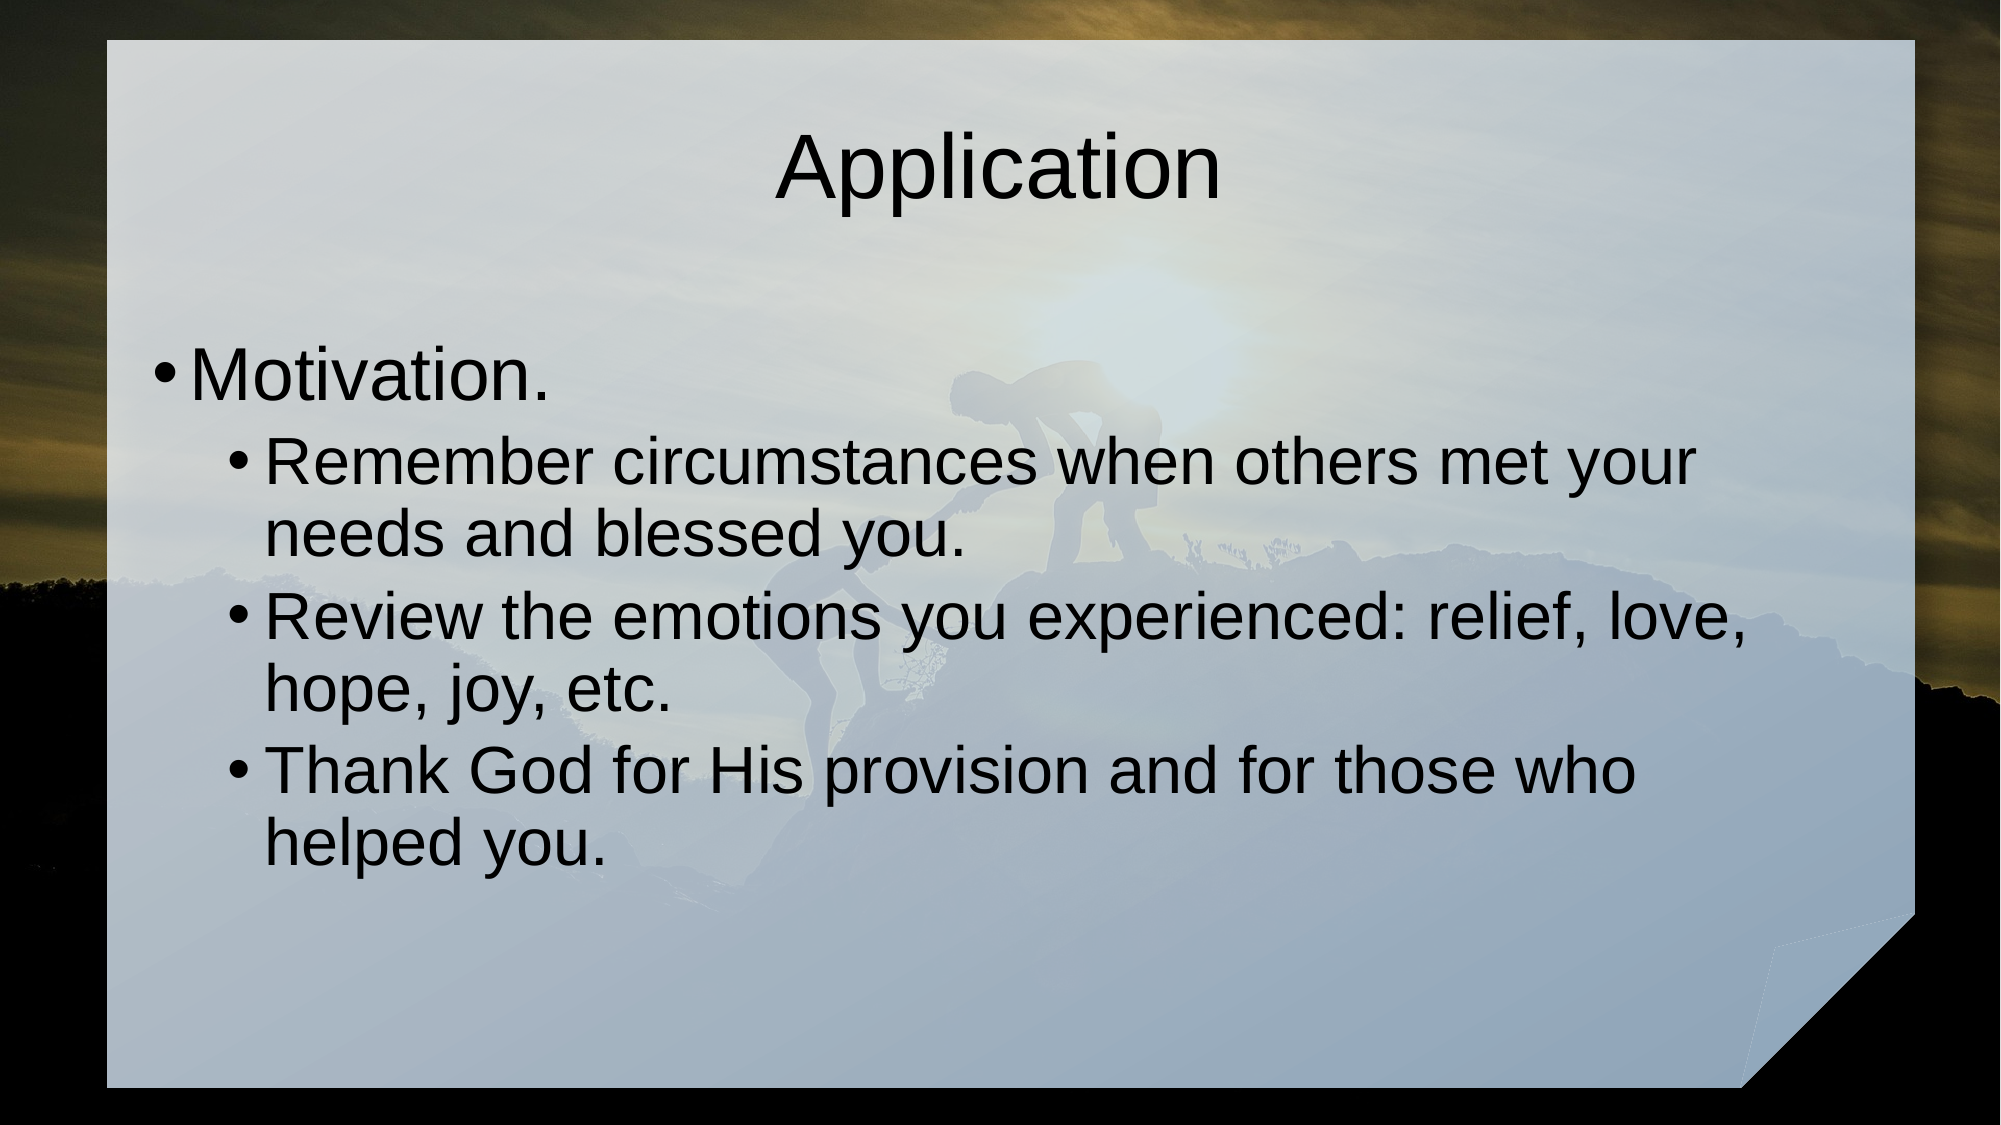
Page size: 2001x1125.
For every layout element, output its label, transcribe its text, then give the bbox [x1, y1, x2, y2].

title Application [137, 59, 1863, 278]
picture [0, 0, 2001, 1125]
list Motivation. Remember circumstances when others met your needs and blessed you. Review the emotions you experienced: relief, love, hope, joy, etc. Thank God for His provision and for those who helped you. [137, 328, 1863, 1014]
